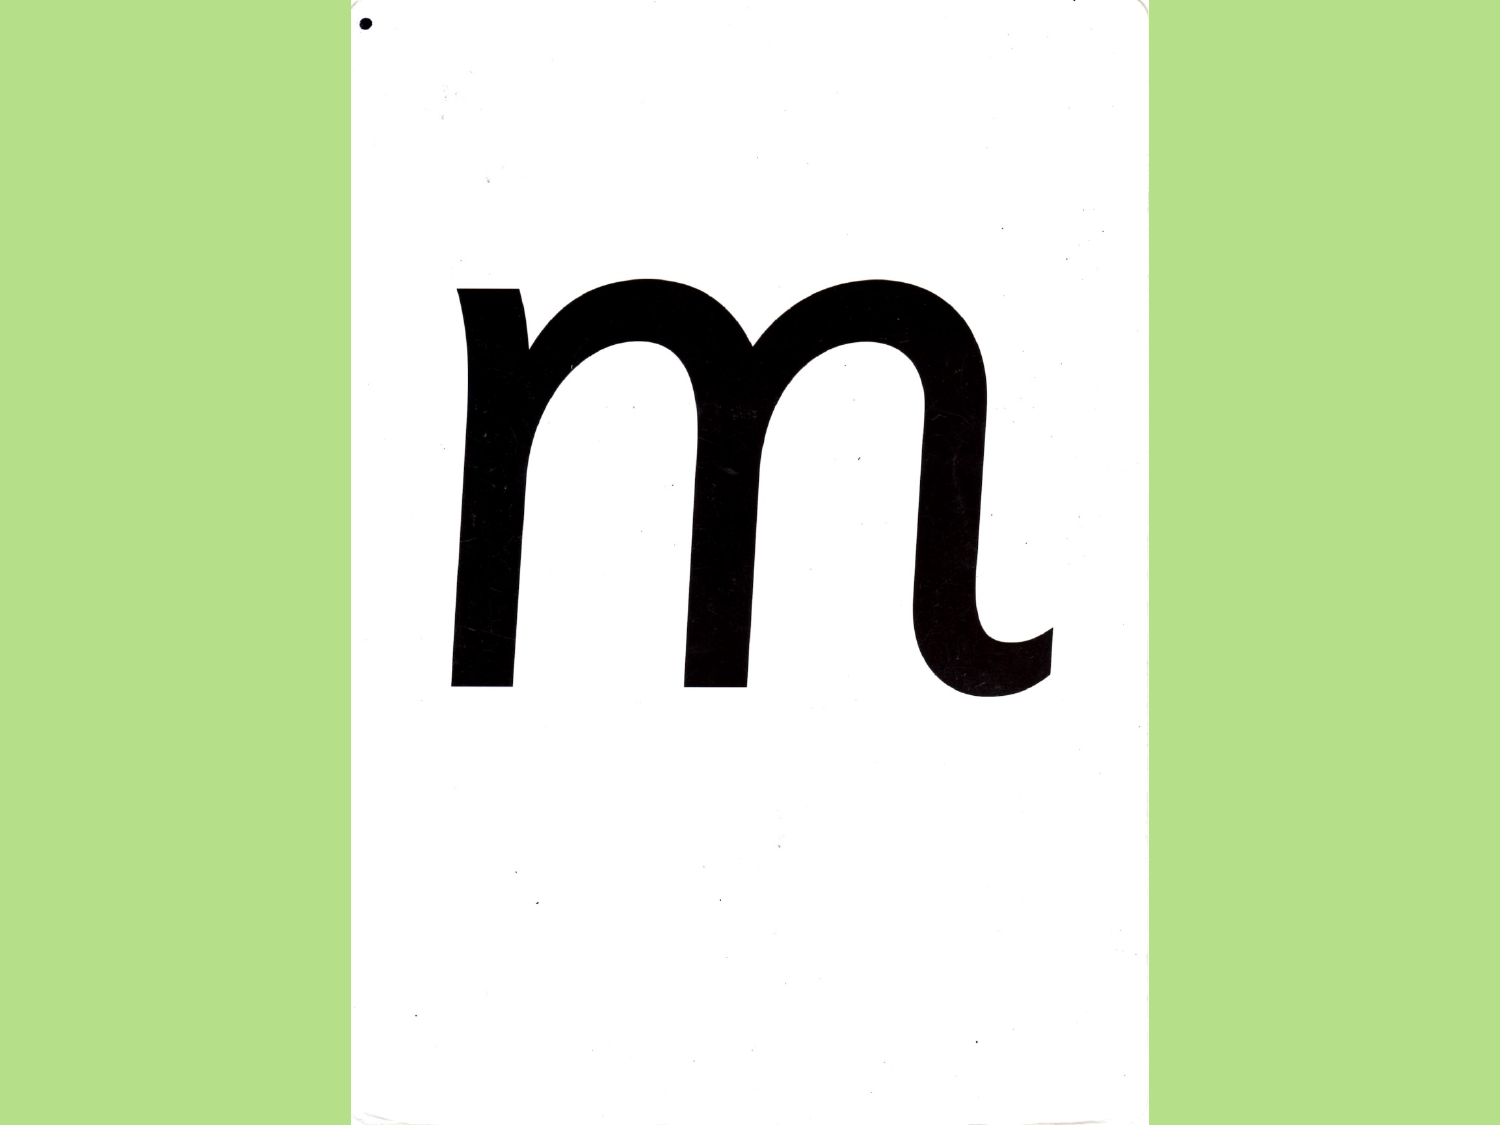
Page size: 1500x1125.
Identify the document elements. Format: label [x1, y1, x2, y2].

picture [351, 0, 1149, 1125]
